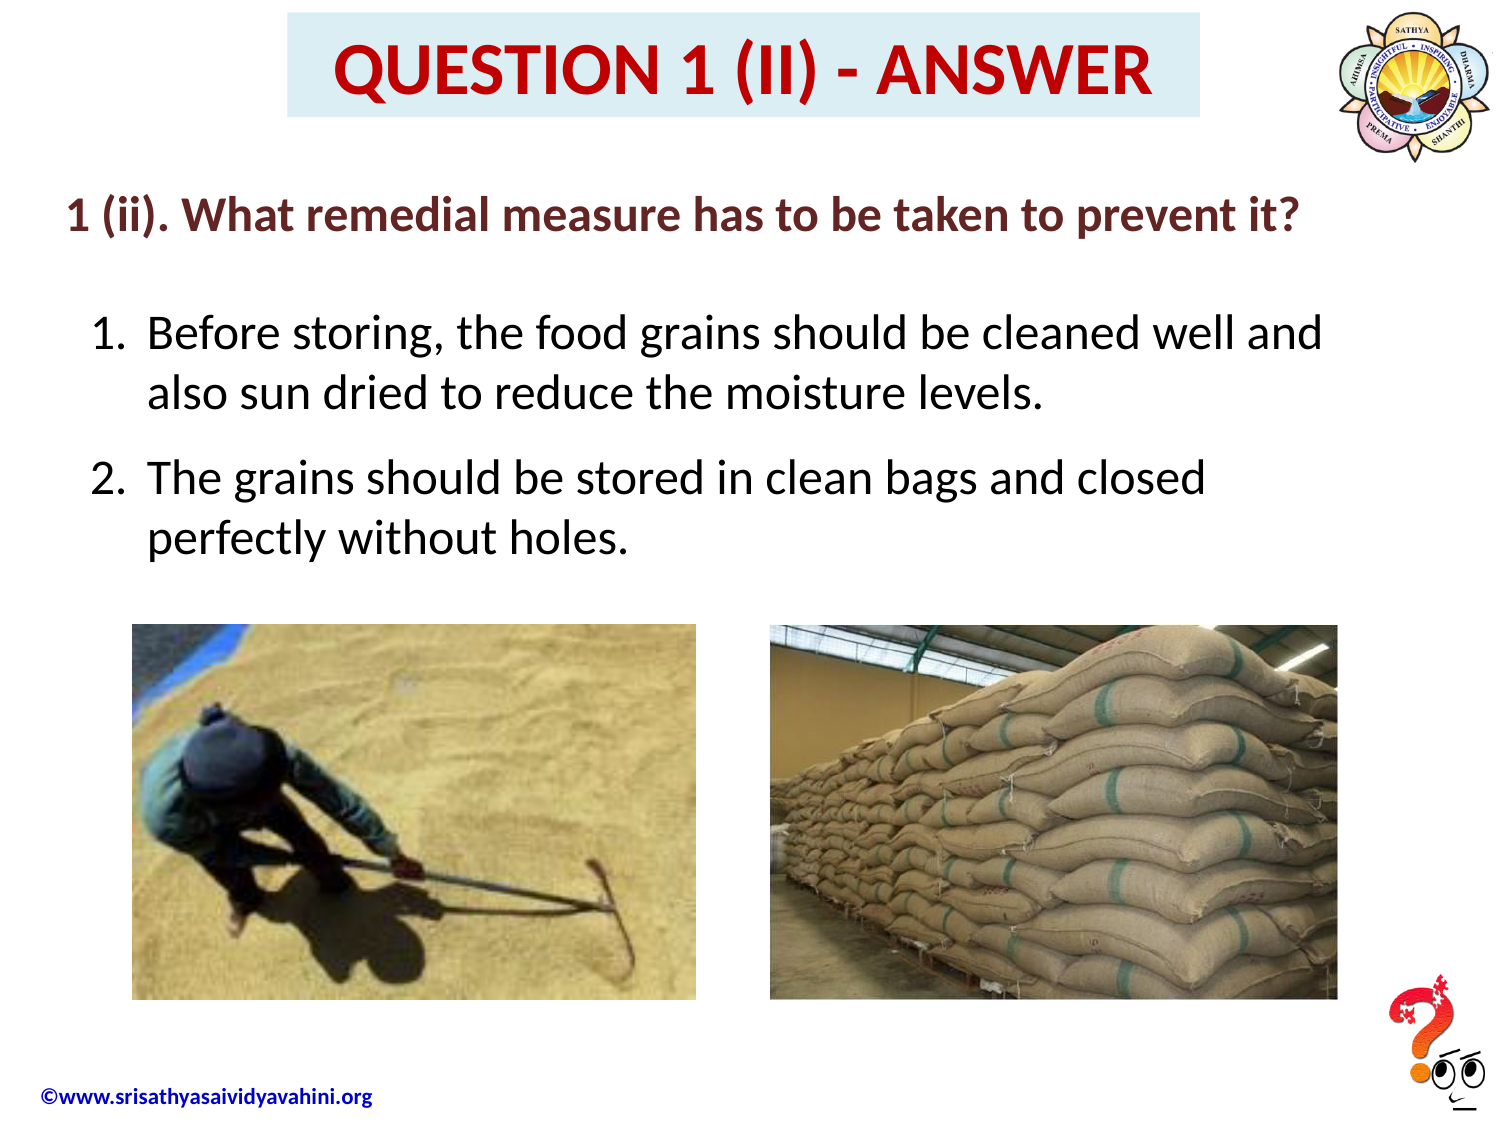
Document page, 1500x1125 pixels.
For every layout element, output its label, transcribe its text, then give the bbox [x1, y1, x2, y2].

picture [769, 624, 1338, 1001]
text_box 1 (ii). What remedial measure has to be taken to prevent it? [49, 174, 1325, 249]
picture [1333, 8, 1493, 163]
text_box Question 1 (ii) - Answer [287, 12, 1200, 118]
picture [1350, 974, 1500, 1125]
picture [131, 624, 697, 1001]
text_box Before storing, the food grains should be cleaned well and also sun dried to reduce the moisture levels. The grains should be stored in clean bags and closed perfectly without holes. [75, 292, 1375, 572]
